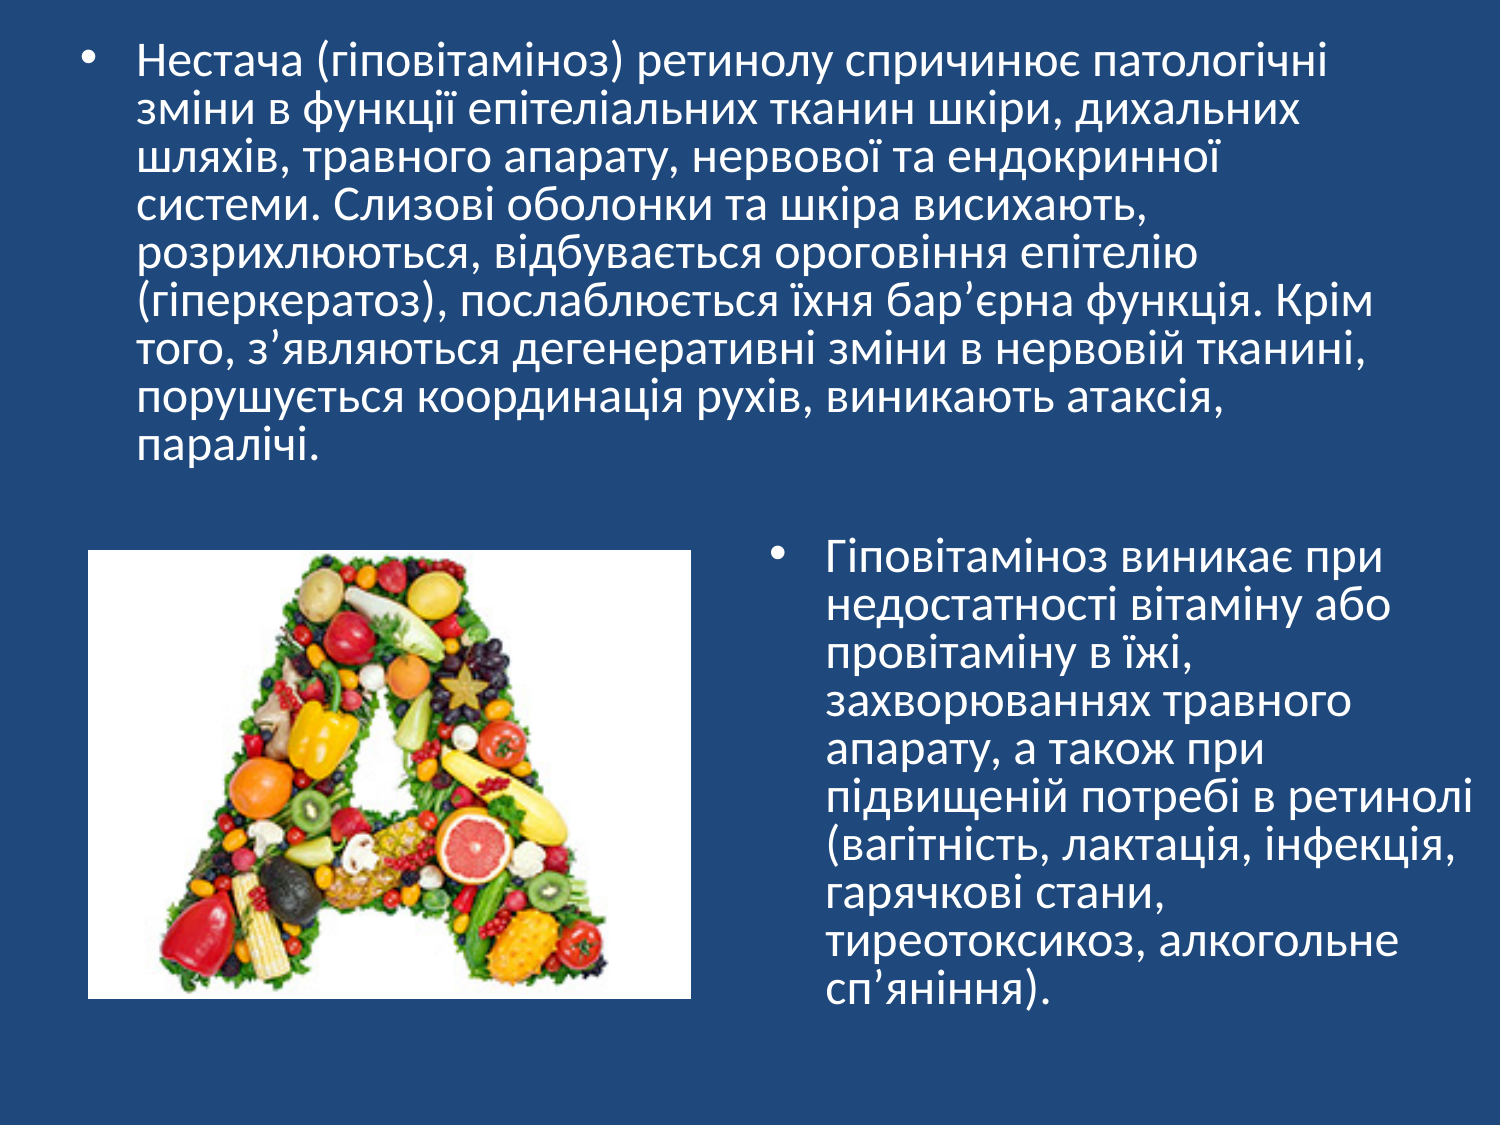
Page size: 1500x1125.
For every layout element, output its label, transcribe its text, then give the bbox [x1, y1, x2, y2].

list Нестача (гіповітаміноз) ретинолу спричинює патологічні зміни в функції епітеліальних тканин шкіри, дихальних шляхів, травного апарату, нервової та ендокринної системи. Слизові оболонки та шкіра висихають, розрихлюються, відбувається ороговіння епітелію (гіперкератоз), послаблюється їхня бар’єрна функція. Крім того, з’являються дегенеративні зміни в нервовій тканині, порушується координація рухів, виникають атаксія, паралічі. [64, 31, 1400, 516]
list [88, 550, 691, 999]
list Гіповітаміноз виникає при недостатності вітаміну або провітаміну в їжі, захворюваннях травного апарату, а також при підвищеній потребі в ретинолі (вагітність, лактація, інфекція, гарячкові стани, тиреотоксикоз, алкогольне сп’яніння). [754, 527, 1500, 1071]
